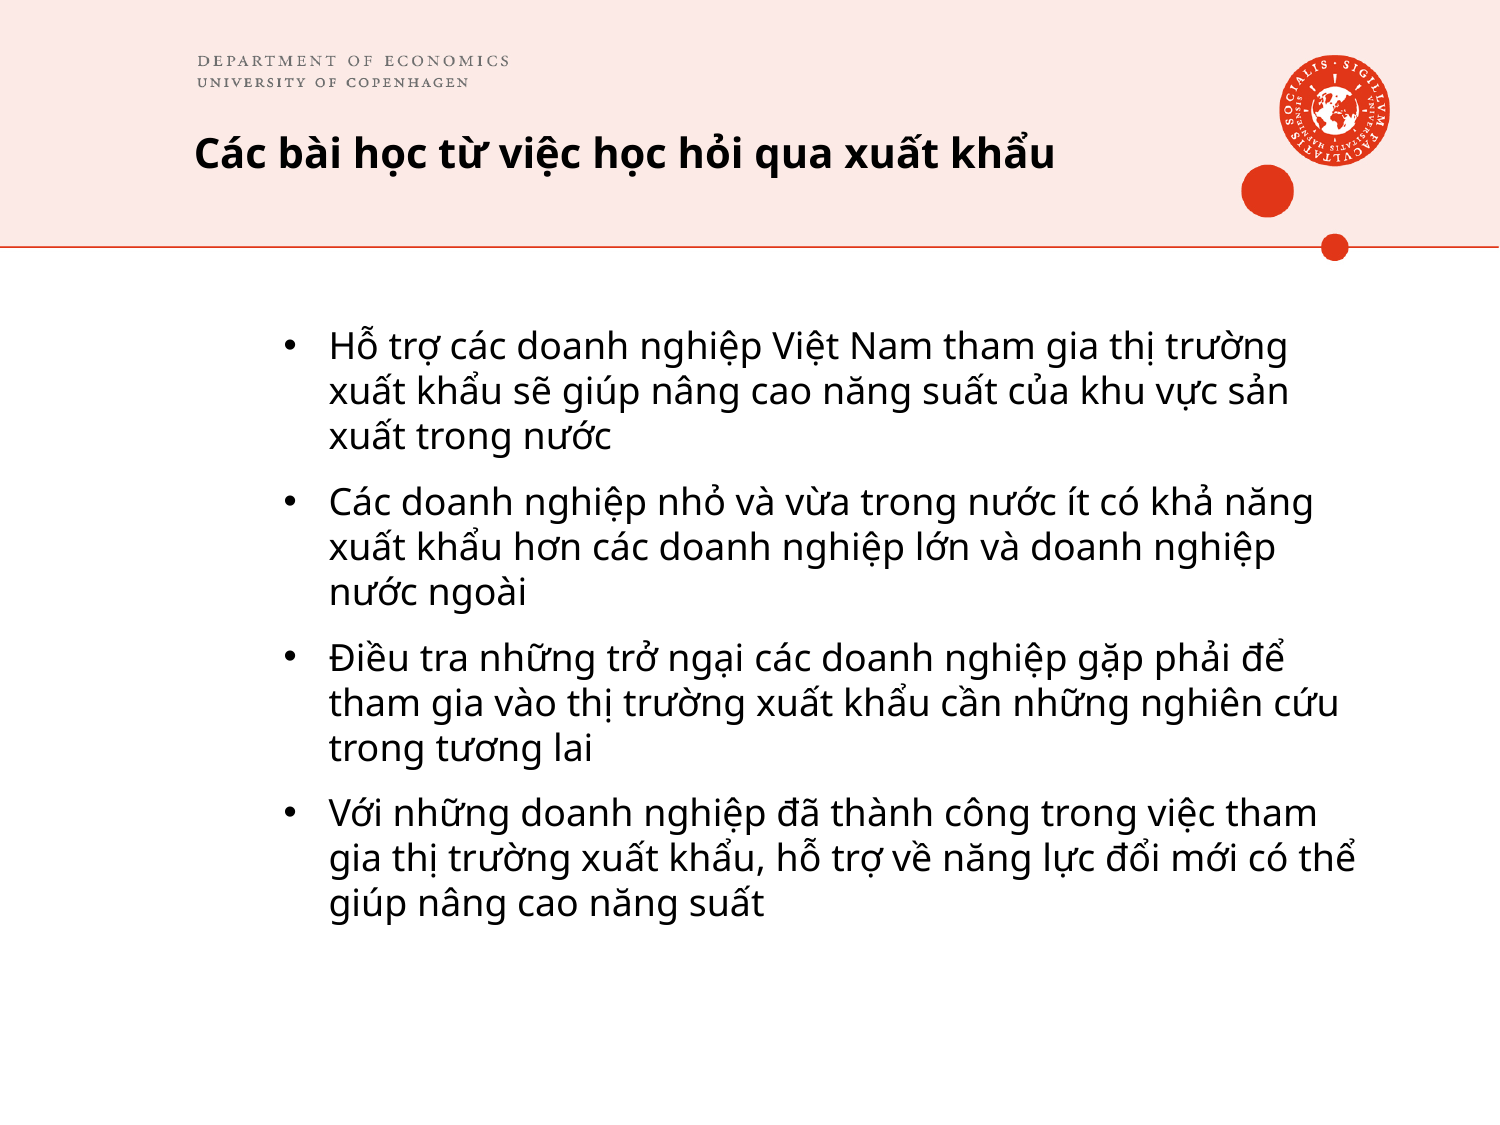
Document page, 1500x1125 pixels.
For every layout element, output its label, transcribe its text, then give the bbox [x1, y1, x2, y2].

picture [0, 0, 1500, 268]
title Các bài học từ việc học hỏi qua xuất khẩu [193, 99, 1138, 205]
text_box Hỗ trợ các doanh nghiệp Việt Nam tham gia thị trường xuất khẩu sẽ giúp nâng cao năng suất của khu vực sản xuất trong nước Các doanh nghiệp nhỏ và vừa trong nước ít có khả năng xuất khẩu hơn các doanh nghiệp lớn và doanh nghiệp nước ngoài Điều tra những trở ngại các doanh nghiệp gặp phải để tham gia vào thị trường xuất khẩu cần những nghiên cứu trong tương lai Với những doanh nghiệp đã thành công trong việc tham gia thị trường xuất khẩu, hỗ trợ về năng lực đổi mới có thể giúp nâng cao năng suất [193, 314, 1376, 894]
